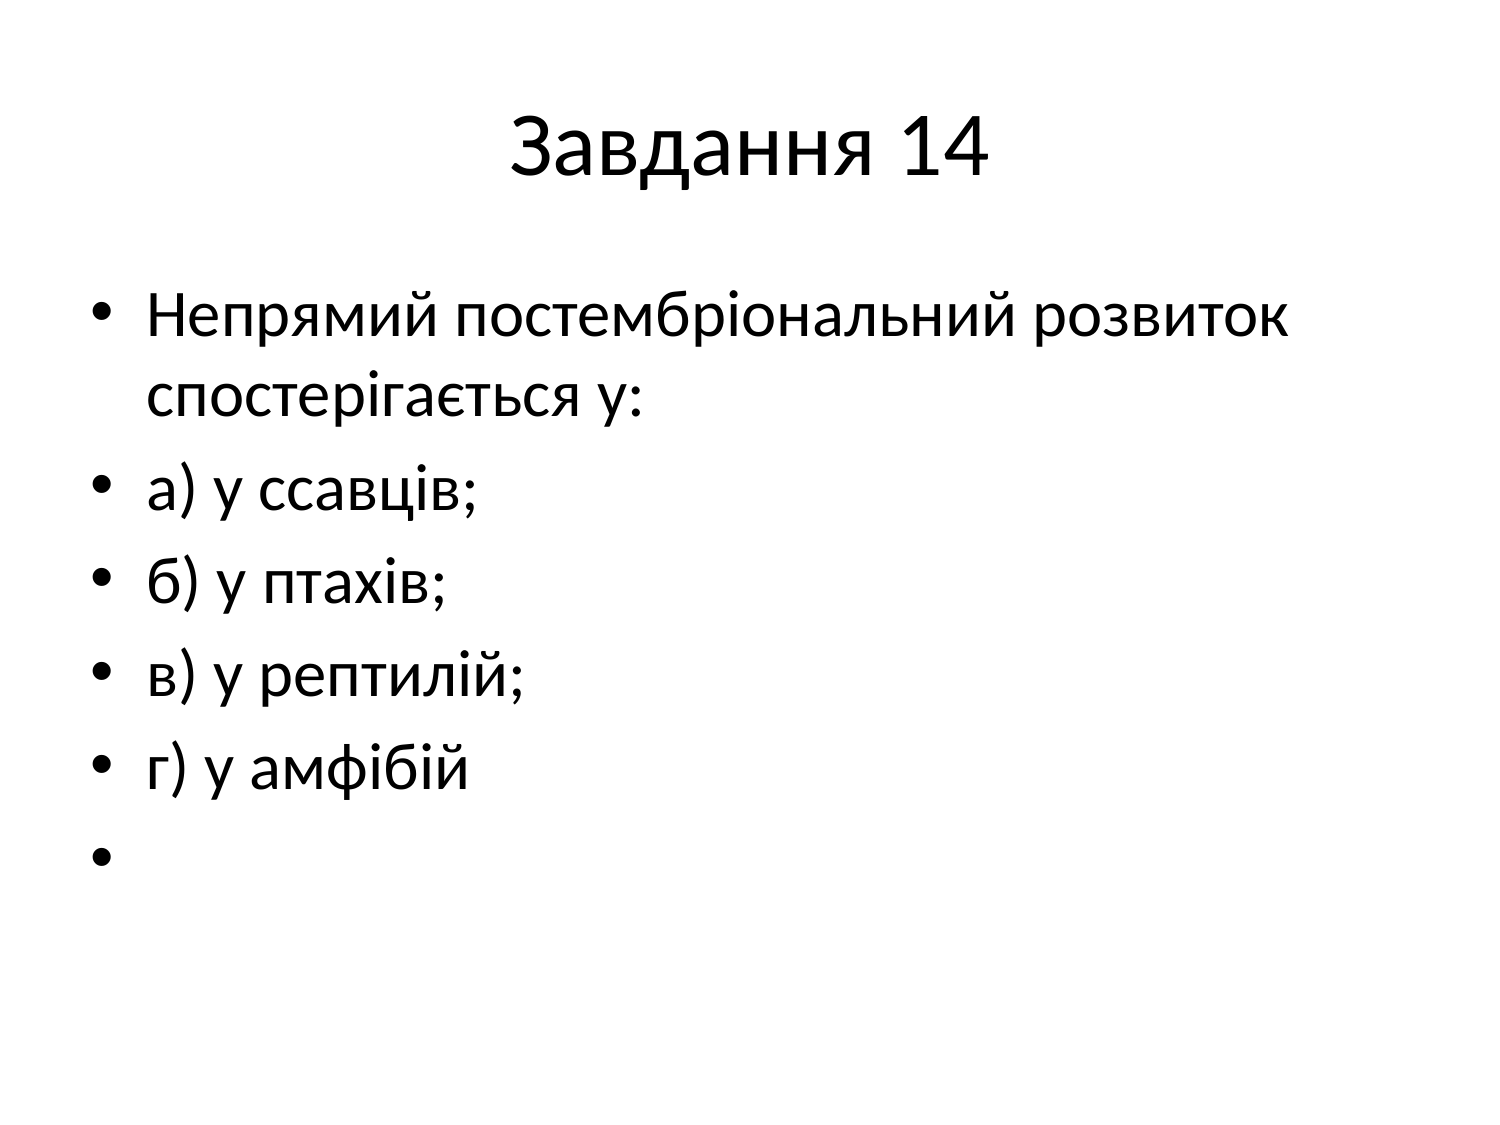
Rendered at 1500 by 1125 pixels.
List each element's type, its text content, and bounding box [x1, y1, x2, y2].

title Завдання 14 [75, 45, 1425, 233]
list Непрямий постембріональний розвиток спостерігається у: а) у ссавців; б) у птахів; в) у рептилій; г) у амфібій [75, 262, 1425, 1005]
